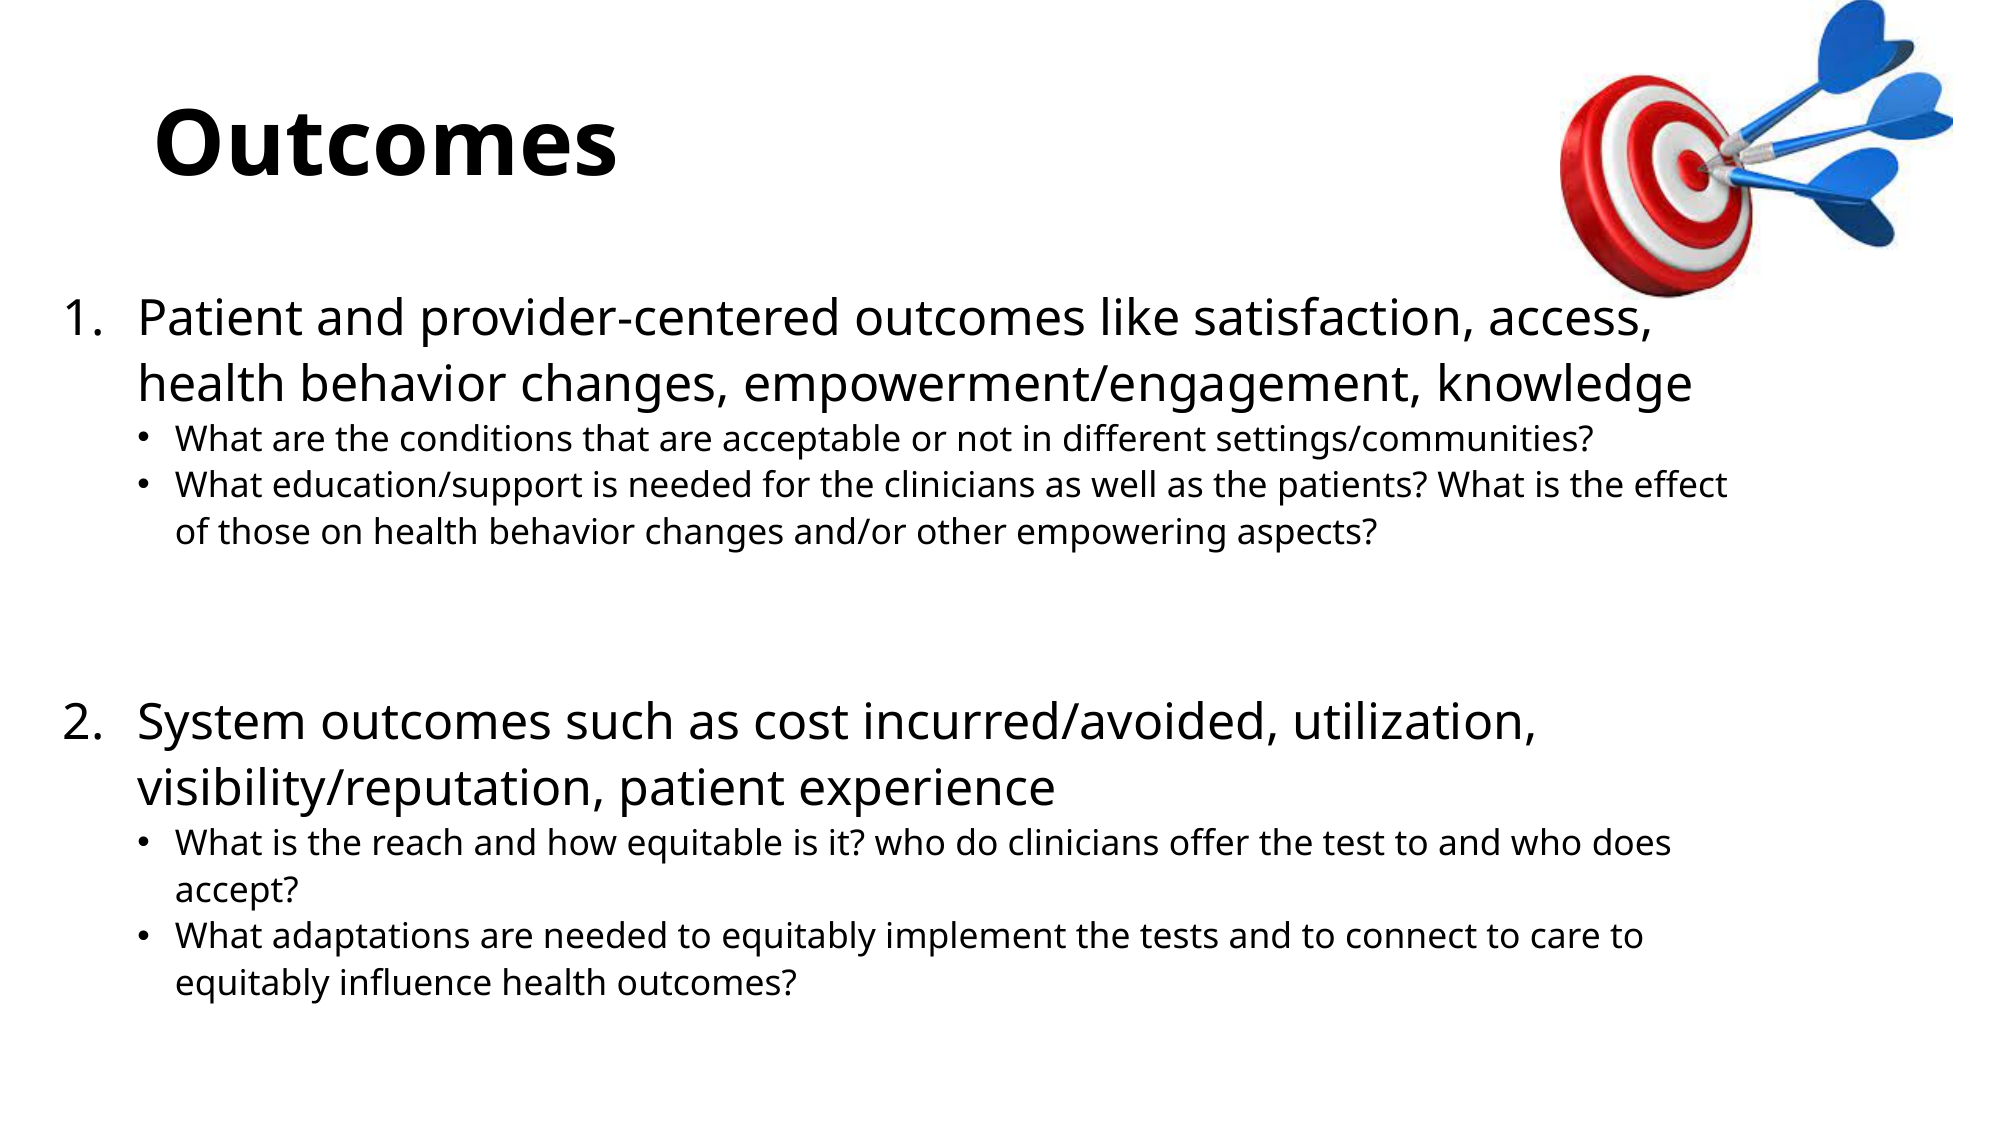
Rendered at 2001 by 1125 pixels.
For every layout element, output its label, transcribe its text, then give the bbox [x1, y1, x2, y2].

picture [1560, 0, 1953, 314]
list Patient and provider-centered outcomes like satisfaction, access, health behavior changes, empowerment/engagement, knowledge What are the conditions that are acceptable or not in different settings/communities? What education/support is needed for the clinicians as well as the patients? What is the effect of those on health behavior changes and/or other empowering aspects? System outcomes such as cost incurred/avoided, utilization, visibility/reputation, patient experience What is the reach and how equitable is it? who do clinicians offer the test to and who does accept? What adaptations are needed to equitably implement the tests and to connect to care to equitably influence health outcomes? [47, 211, 1773, 1016]
title Outcomes [137, 24, 1560, 211]
